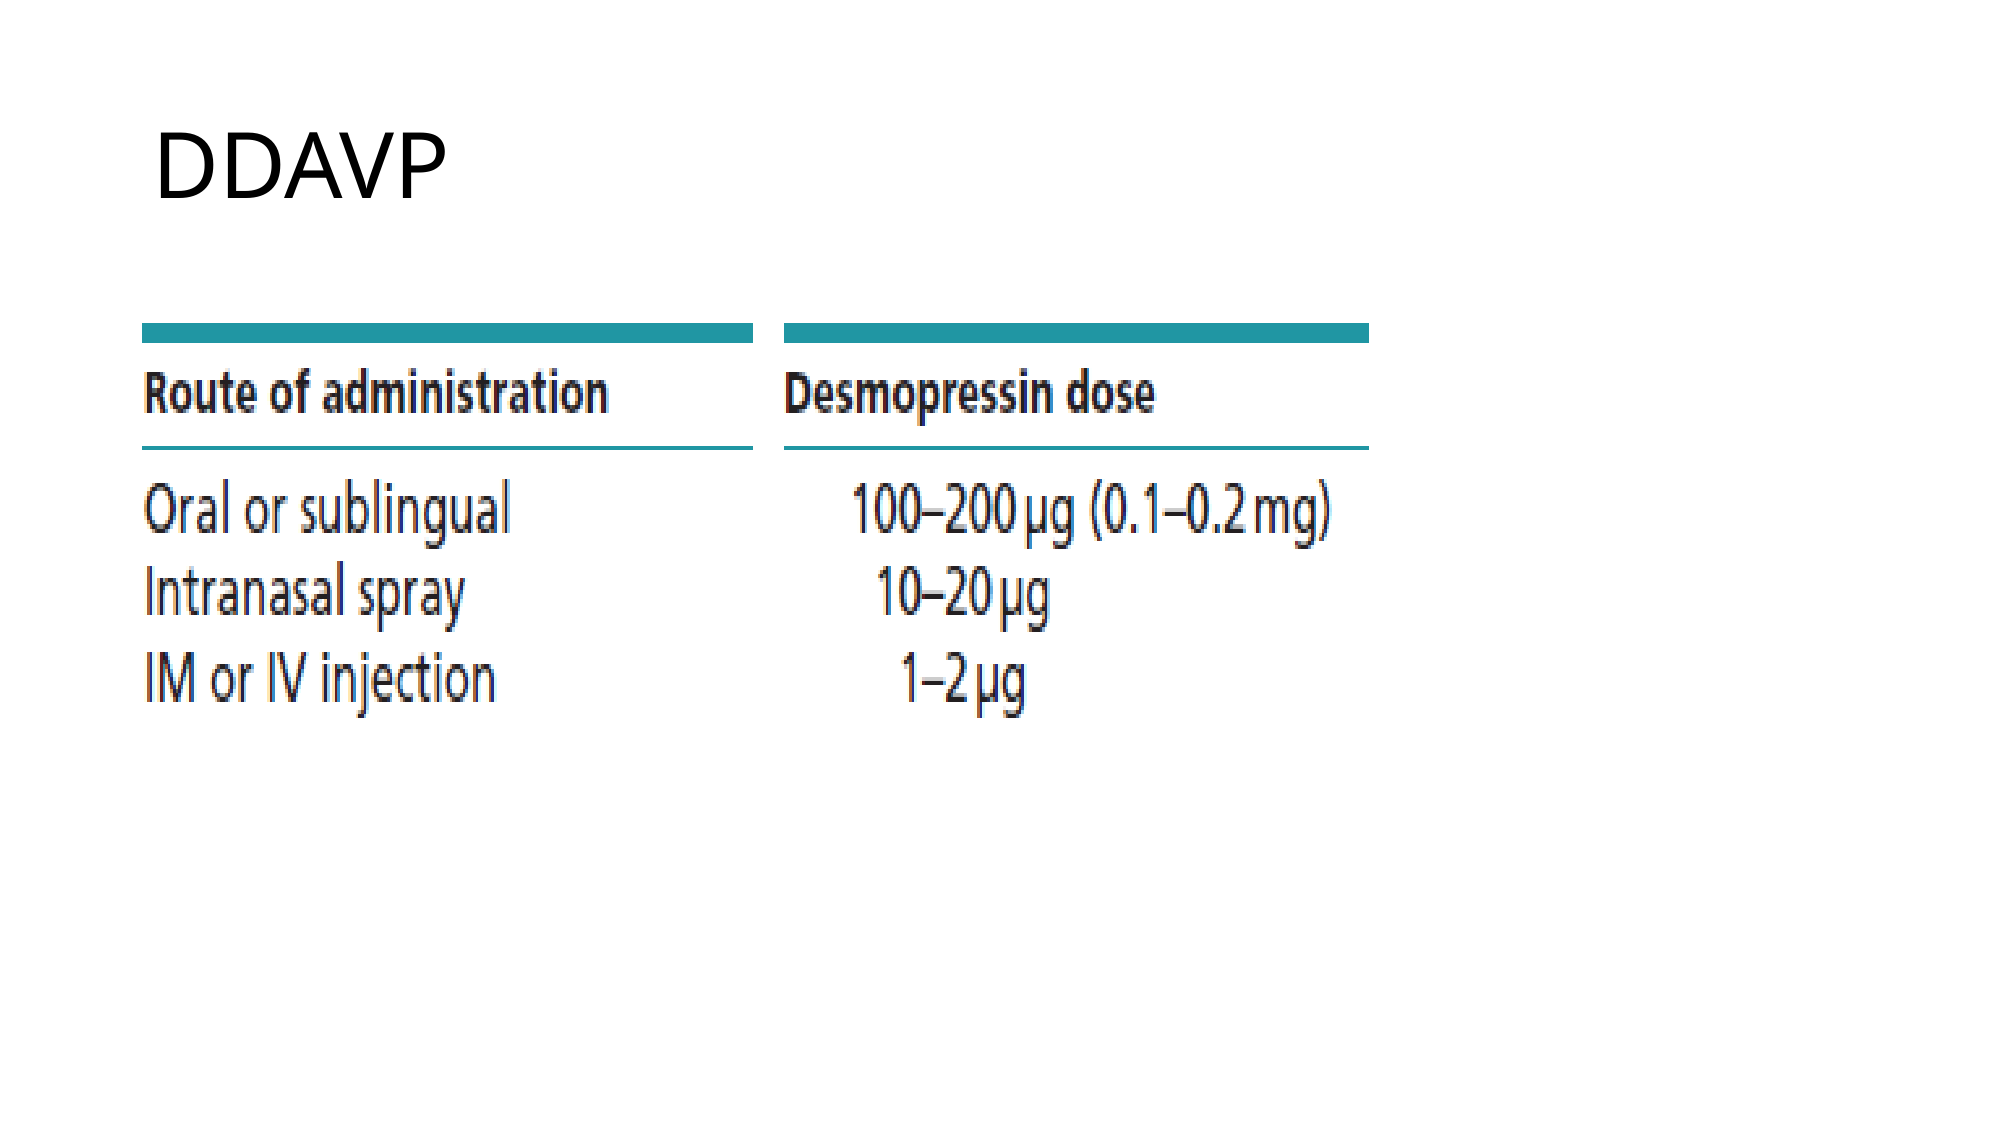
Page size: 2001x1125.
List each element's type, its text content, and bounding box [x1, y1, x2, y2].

title DDAVP [137, 59, 1863, 278]
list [137, 323, 1369, 735]
